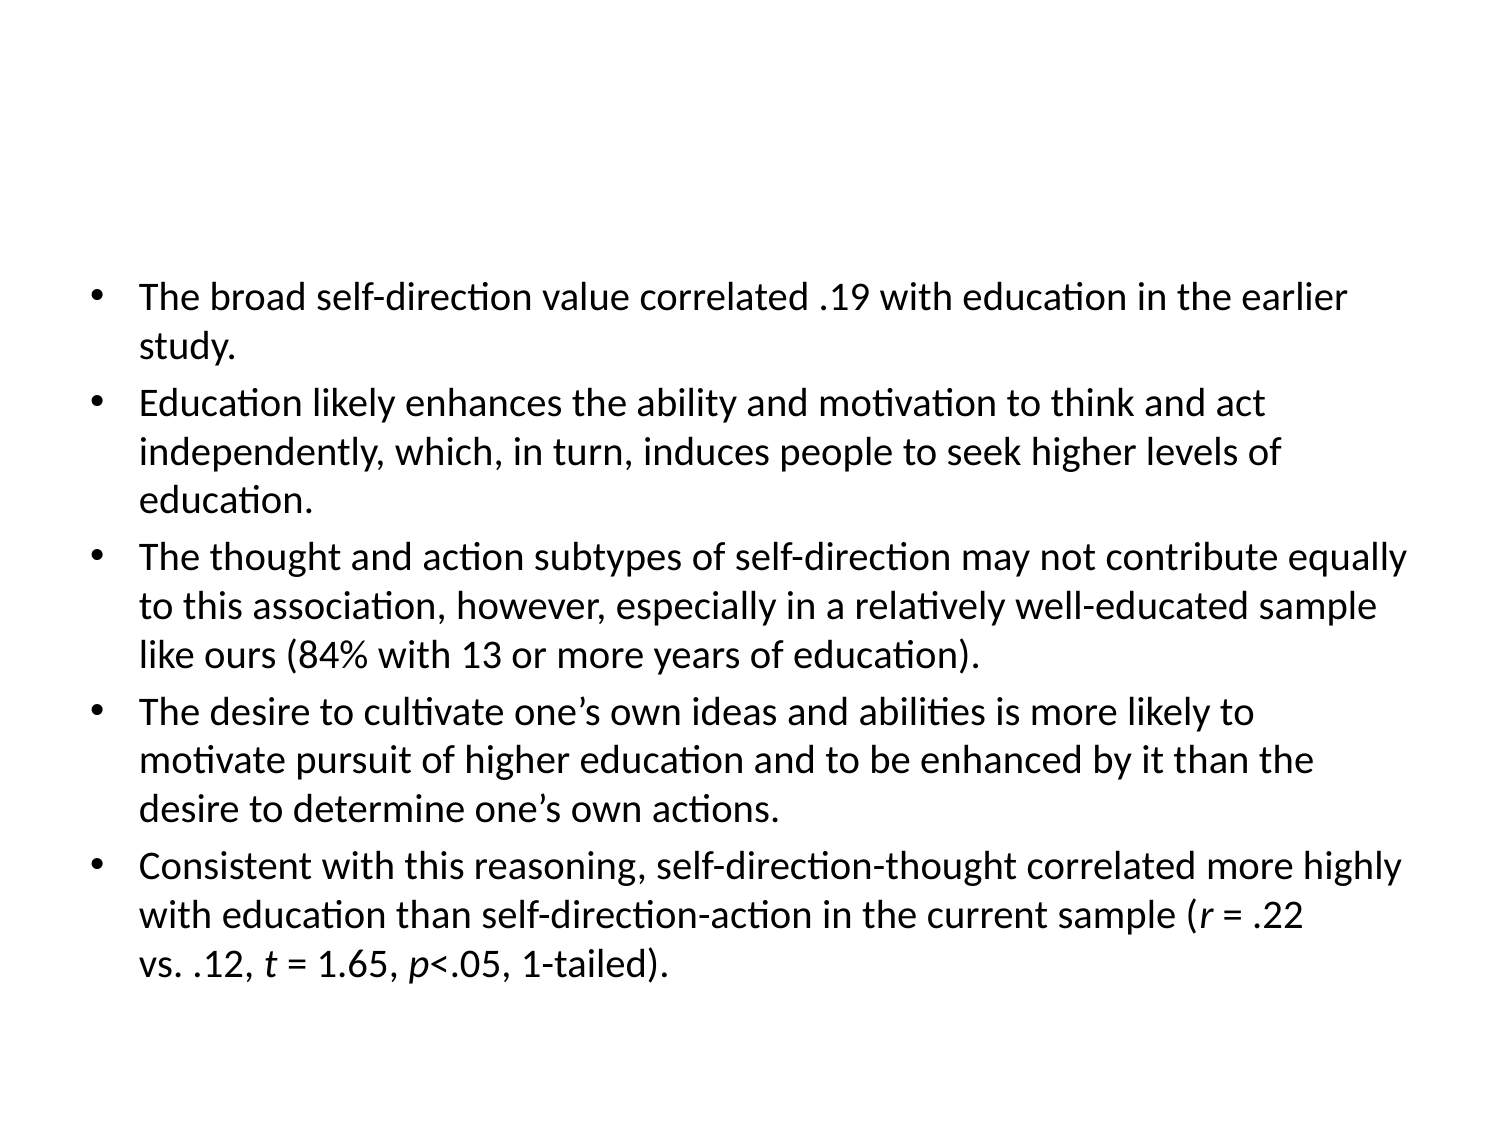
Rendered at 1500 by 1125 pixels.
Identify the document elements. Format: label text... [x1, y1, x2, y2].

list The broad self-direction value correlated .19 with education in the earlier study. Education likely enhances the ability and motivation to think and act independently, which, in turn, induces people to seek higher levels of education. The thought and action subtypes of self-direction may not contribute equally to this association, however, especially in a relatively well-educated sample like ours (84% with 13 or more years of education). The desire to cultivate one’s own ideas and abilities is more likely to motivate pursuit of higher education and to be enhanced by it than the desire to determine one’s own actions. Consistent with this reasoning, self-direction-thought correlated more highly with education than self-direction-action in the current sample (r = .22 vs. .12, t = 1.65, p<.05, 1-tailed). [75, 262, 1425, 1005]
